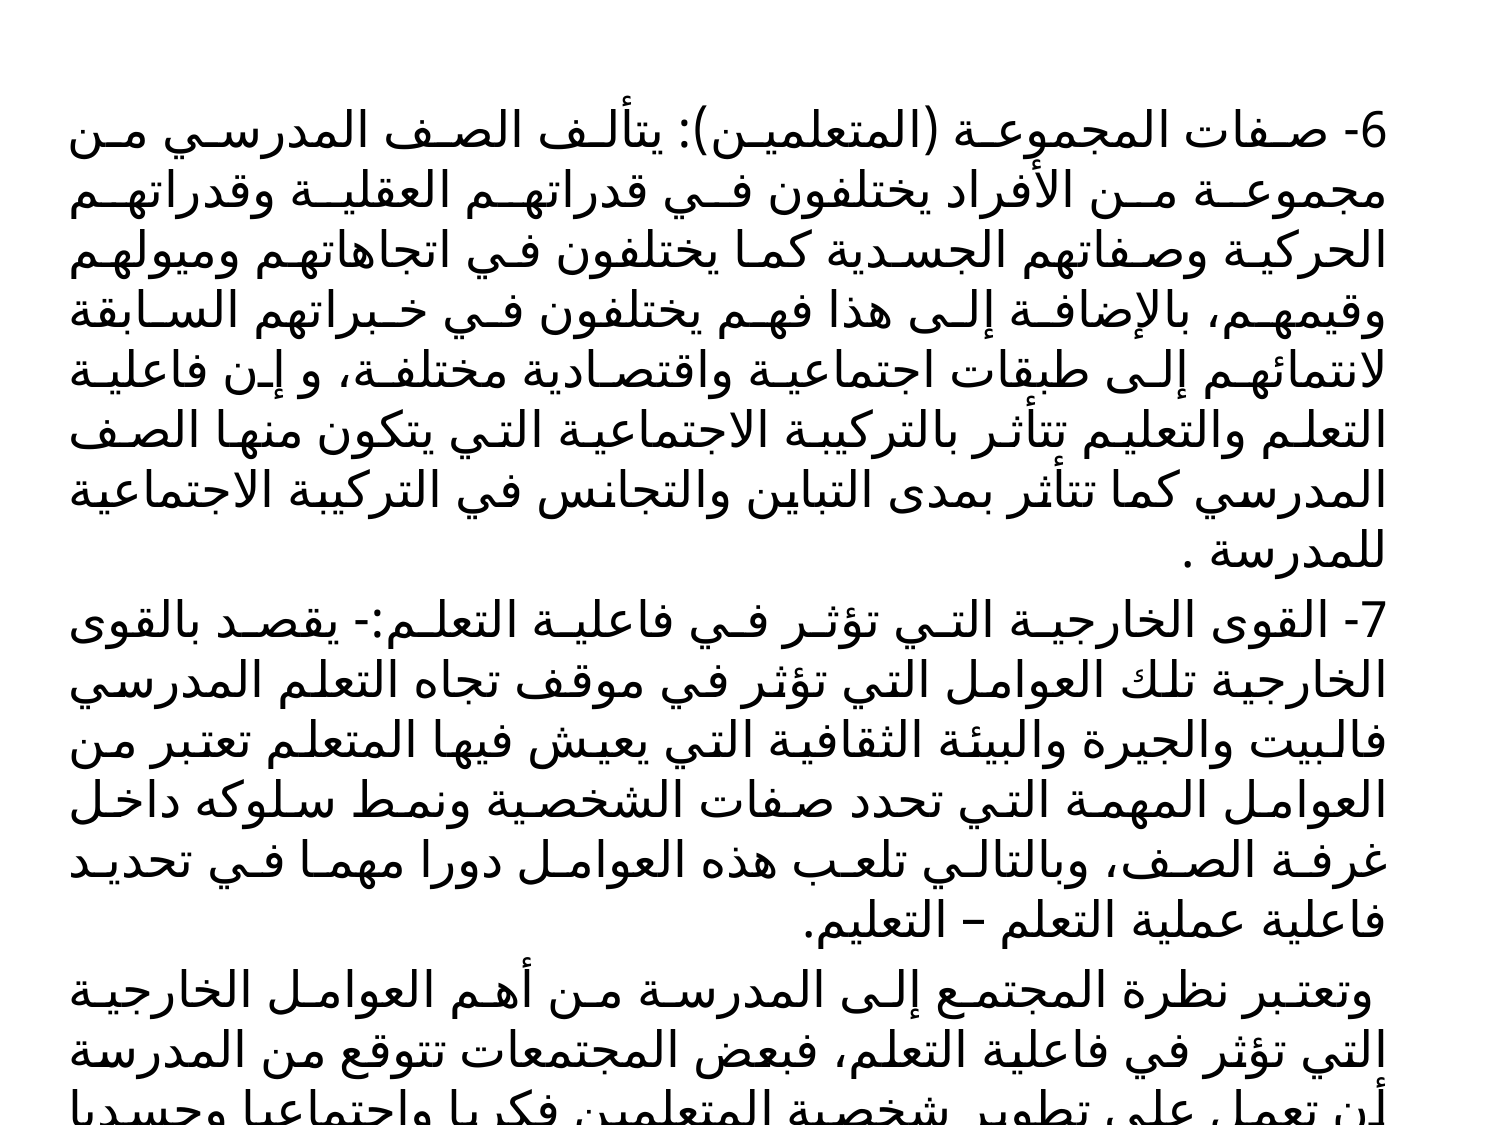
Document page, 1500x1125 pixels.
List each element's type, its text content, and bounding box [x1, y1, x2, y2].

list 6- صفات المجموعة (المتعلمين): يتألف الصف المدرسي من مجموعة من الأفراد يختلفون في قدراتهم العقلية وقدراتهم الحركية وصفاتهم الجسدية كما يختلفون في اتجاهاتهم وميولهم وقيمهم، بالإضافة إلى هذا فهم يختلفون في خبراتهم السابقة لانتمائهم إلى طبقات اجتماعية واقتصادية مختلفة، و إن فاعلية التعلم والتعليم تتأثر بالتركيبة الاجتماعية التي يتكون منها الصف المدرسي كما تتأثر بمدى التباين والتجانس في التركيبة الاجتماعية للمدرسة . 7- القوى الخارجية التي تؤثر في فاعلية التعلم:- يقصد بالقوى الخارجية تلك العوامل التي تؤثر في موقف تجاه التعلم المدرسي فالبيت والجيرة والبيئة الثقافية التي يعيش فيها المتعلم تعتبر من العوامل المهمة التي تحدد صفات الشخصية ونمط سلوكه داخل غرفة الصف، وبالتالي تلعب هذه العوامل دورا مهما في تحديد فاعلية عملية التعلم – التعليم. وتعتبر نظرة المجتمع إلى المدرسة من أهم العوامل الخارجية التي تؤثر في فاعلية التعلم، فبعض المجتمعات تتوقع من المدرسة أن تعمل على تطوير شخصية المتعلمين فكريا واجتماعيا وجسديا وانفعاليا، وفي سبيل تحقيق هذا الهدف توفر هذه المجتمعات لأبنائها فرص الدراسة والتحصيل في حين أن مجتمعات أخرى ترسل أبنائها للمدرسة [53, 90, 1404, 1035]
